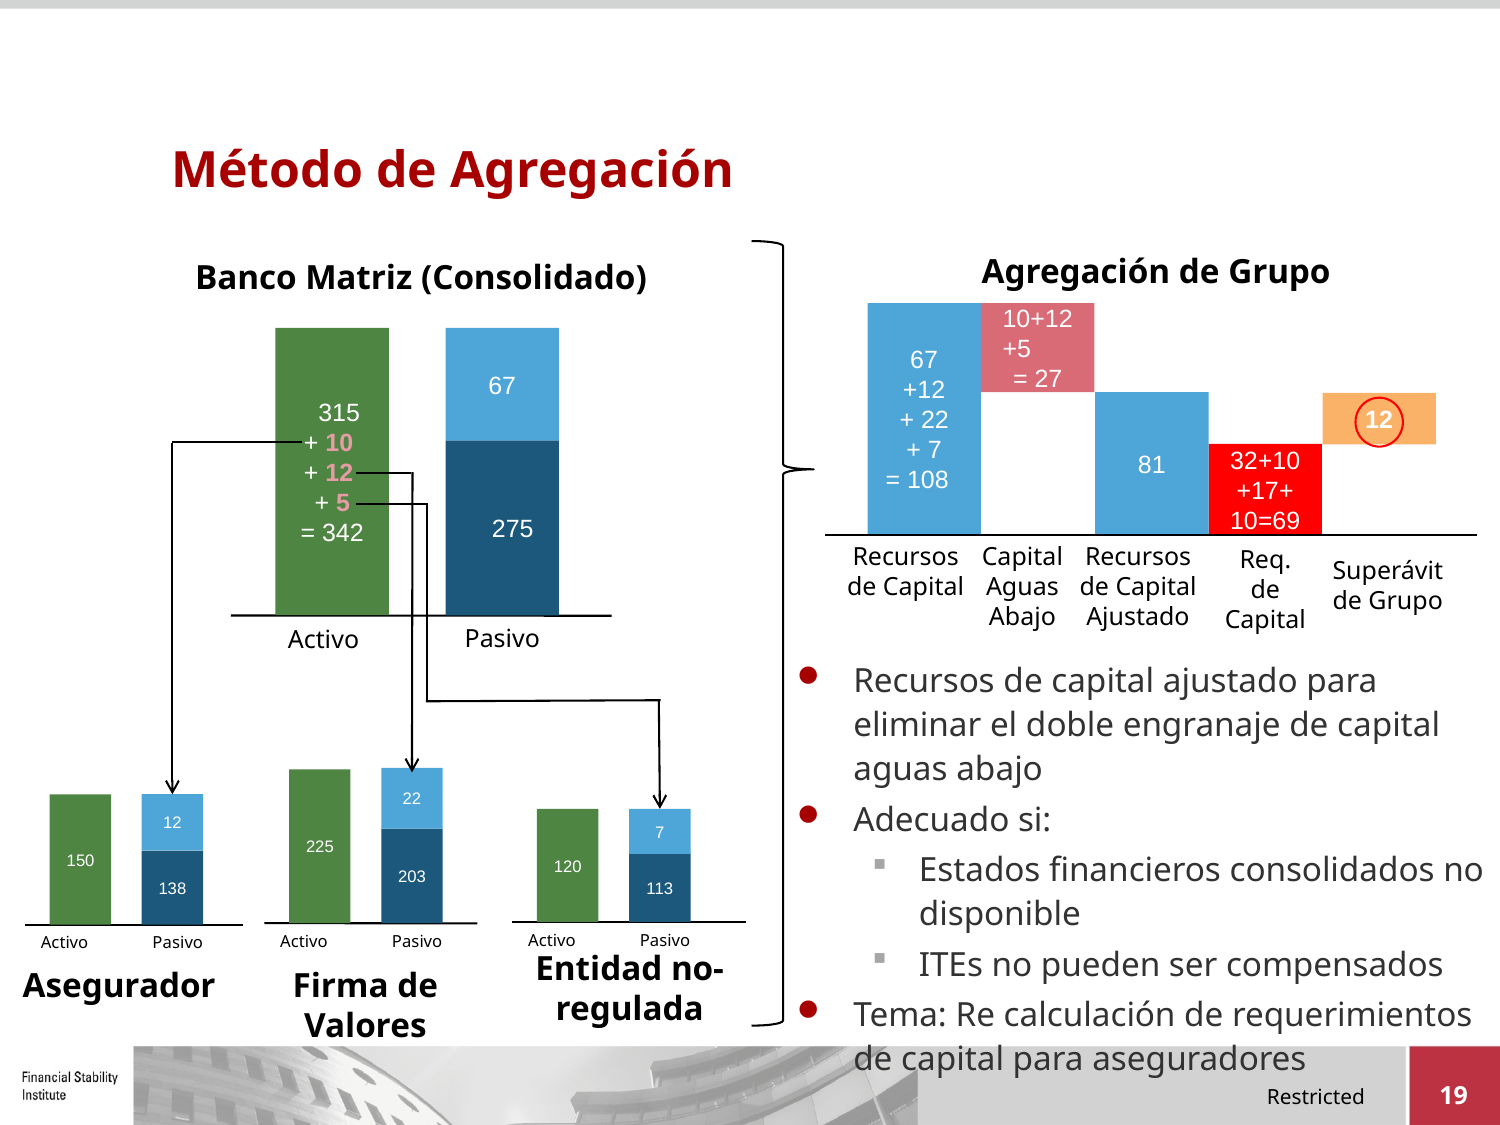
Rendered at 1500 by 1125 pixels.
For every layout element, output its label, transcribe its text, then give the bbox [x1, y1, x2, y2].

text_box Firma de Valores [231, 956, 499, 1052]
text_box Agregación de Grupo [898, 242, 1415, 298]
text_box Asegurador [5, 956, 231, 1012]
title Método de Agregación [170, 136, 1398, 214]
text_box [265, 767, 477, 980]
list Recursos de capital ajustado para eliminar el doble engranaje de capital aguas abajo Adecuado si: Estados financieros consolidados no disponible ITEs no pueden ser compensados Tema: Re calculación de requerimientos de capital para aseguradores [796, 655, 1487, 1031]
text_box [513, 808, 746, 978]
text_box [825, 302, 1476, 640]
text_box Banco Matriz (Consolidado) [163, 248, 680, 344]
slide_number 19 [1407, 1072, 1500, 1125]
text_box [231, 327, 611, 662]
text_box Entidad no-regulada [476, 939, 784, 1035]
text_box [25, 794, 243, 961]
picture [21, 1044, 1500, 1125]
text_box [752, 241, 814, 1026]
